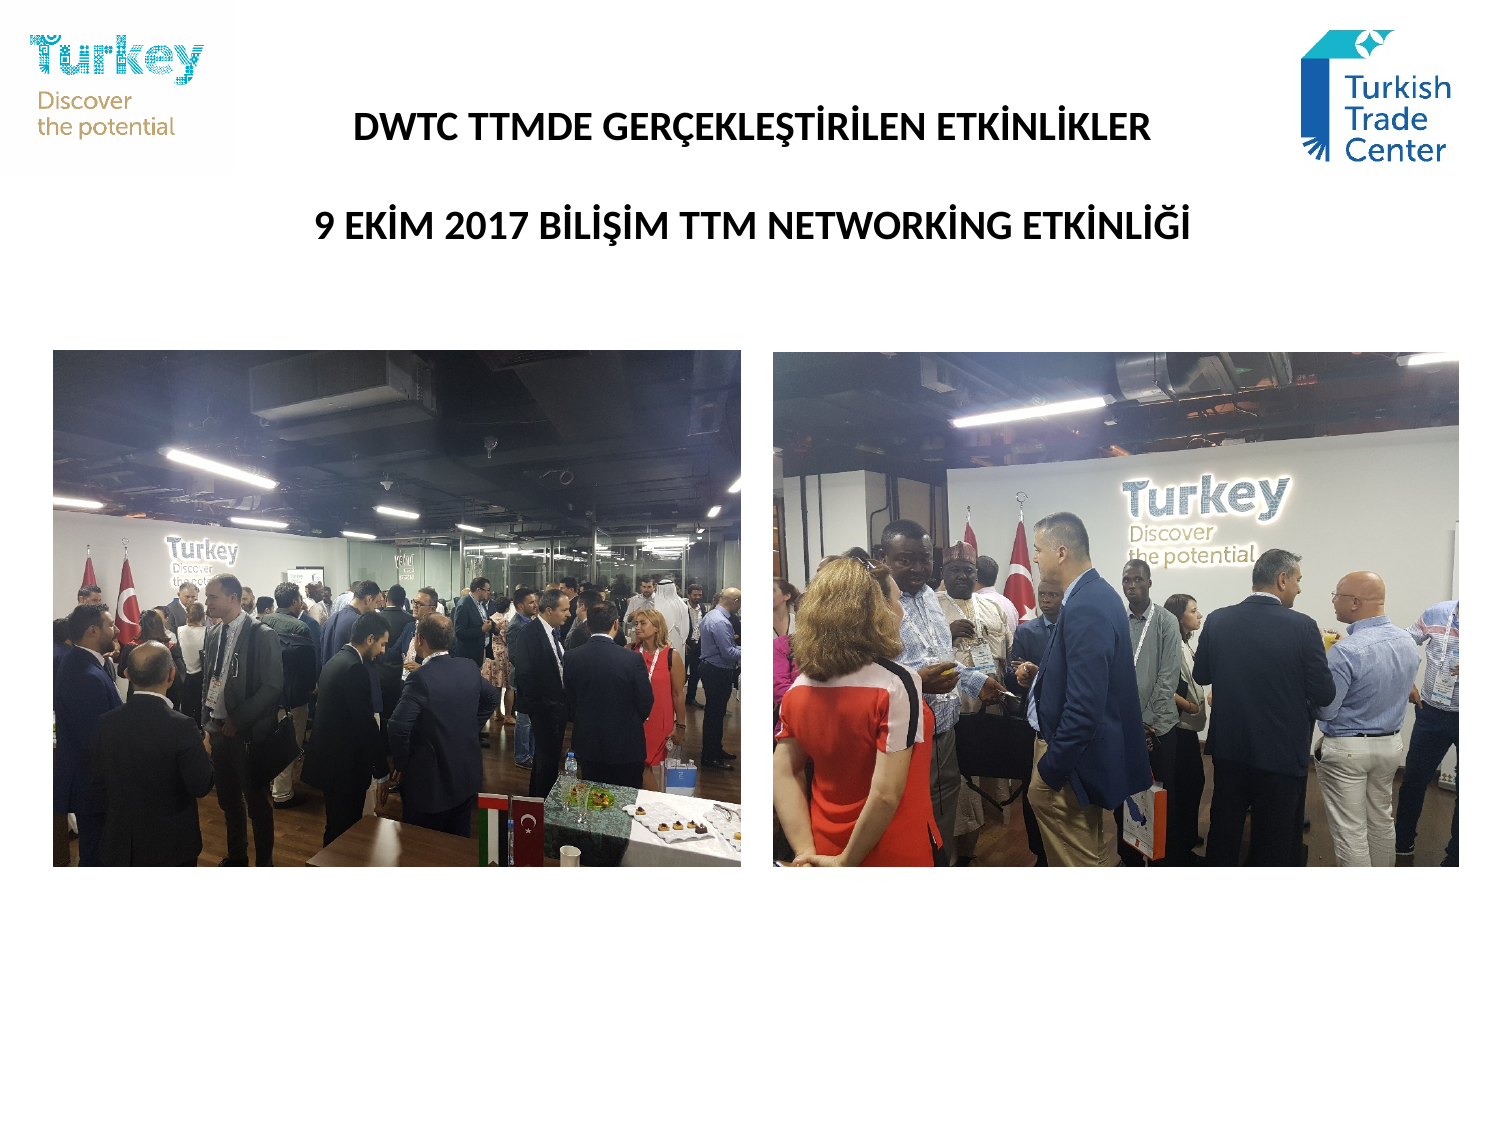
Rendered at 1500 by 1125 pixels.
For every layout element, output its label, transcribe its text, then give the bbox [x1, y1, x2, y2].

picture [1251, 0, 1500, 193]
picture [0, 0, 233, 175]
picture [52, 350, 741, 867]
picture [773, 352, 1459, 867]
text_box DWTC TTMDE GERÇEKLEŞTİRİLEN ETKİNLİKLER 9 EKİM 2017 BİLİŞİM TTM NETWORKİNG ETKİNLİĞİ [112, 90, 1393, 306]
